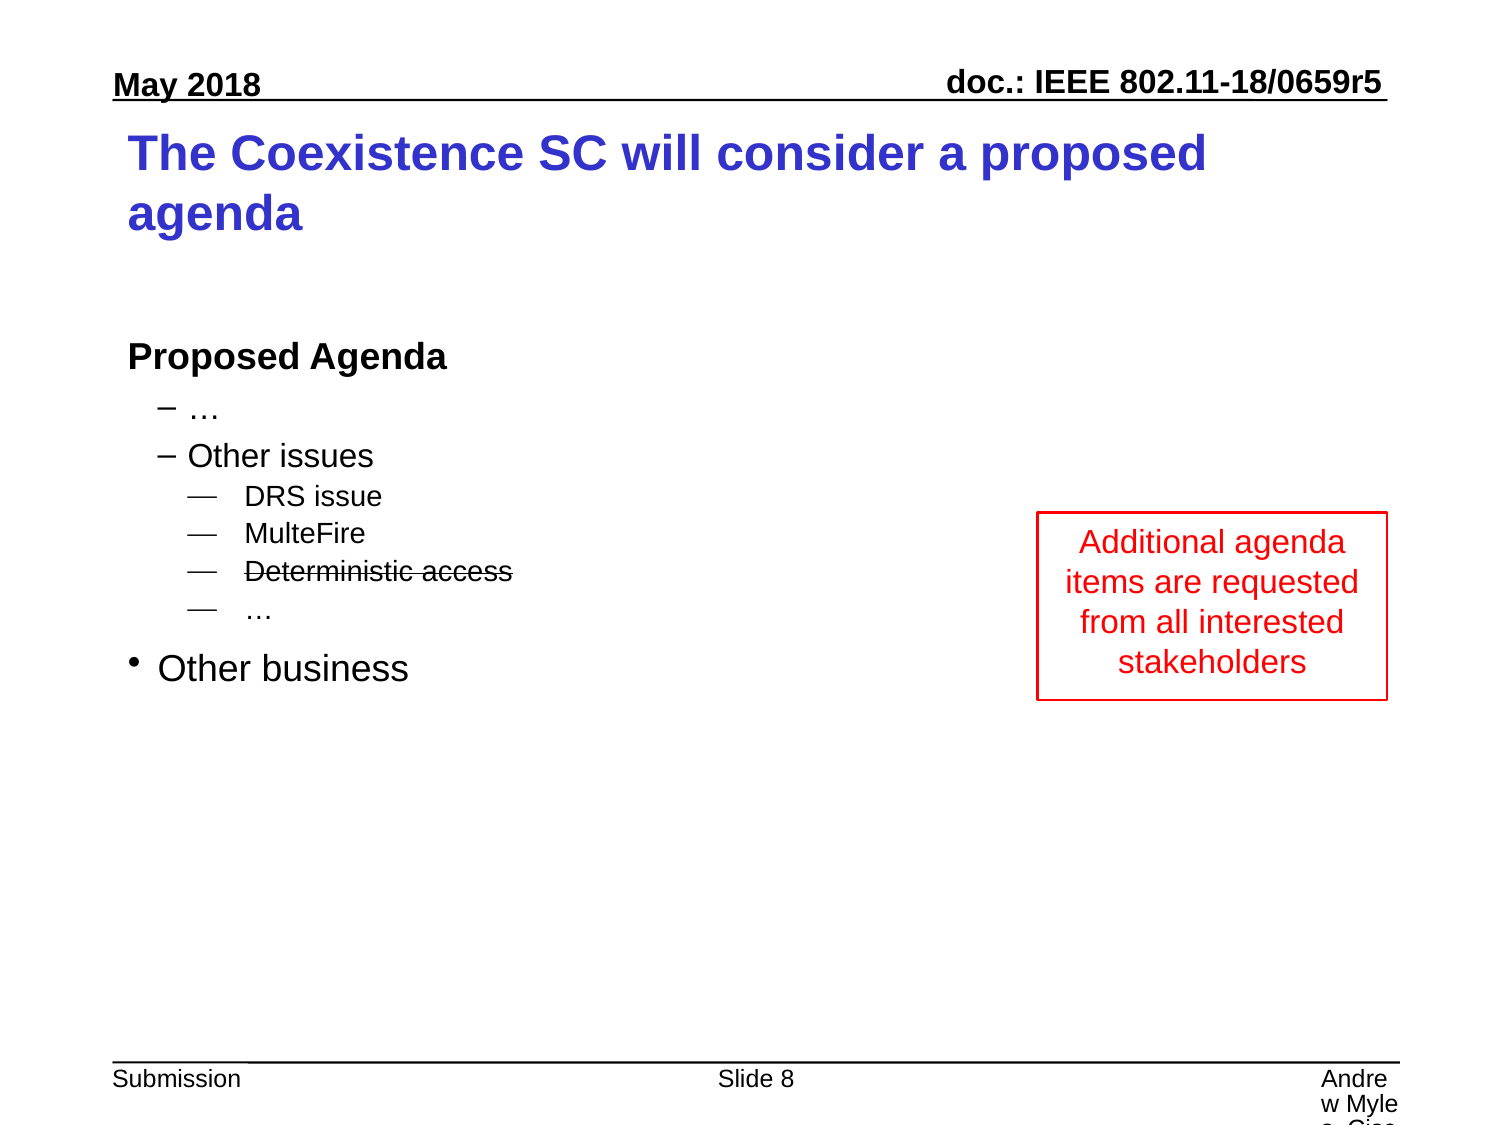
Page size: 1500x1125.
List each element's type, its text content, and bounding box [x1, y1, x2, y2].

list Proposed Agenda … Other issues DRS issue MulteFire Deterministic access … Other business [112, 324, 1388, 1000]
text_box Additional agenda items are requested from all interested stakeholders [1037, 512, 1388, 700]
footer Andrew Myles, Cisco [1320, 1061, 1402, 1093]
slide_number Slide 8 [709, 1061, 803, 1093]
title The Coexistence SC will consider a proposed agenda [112, 112, 1388, 288]
